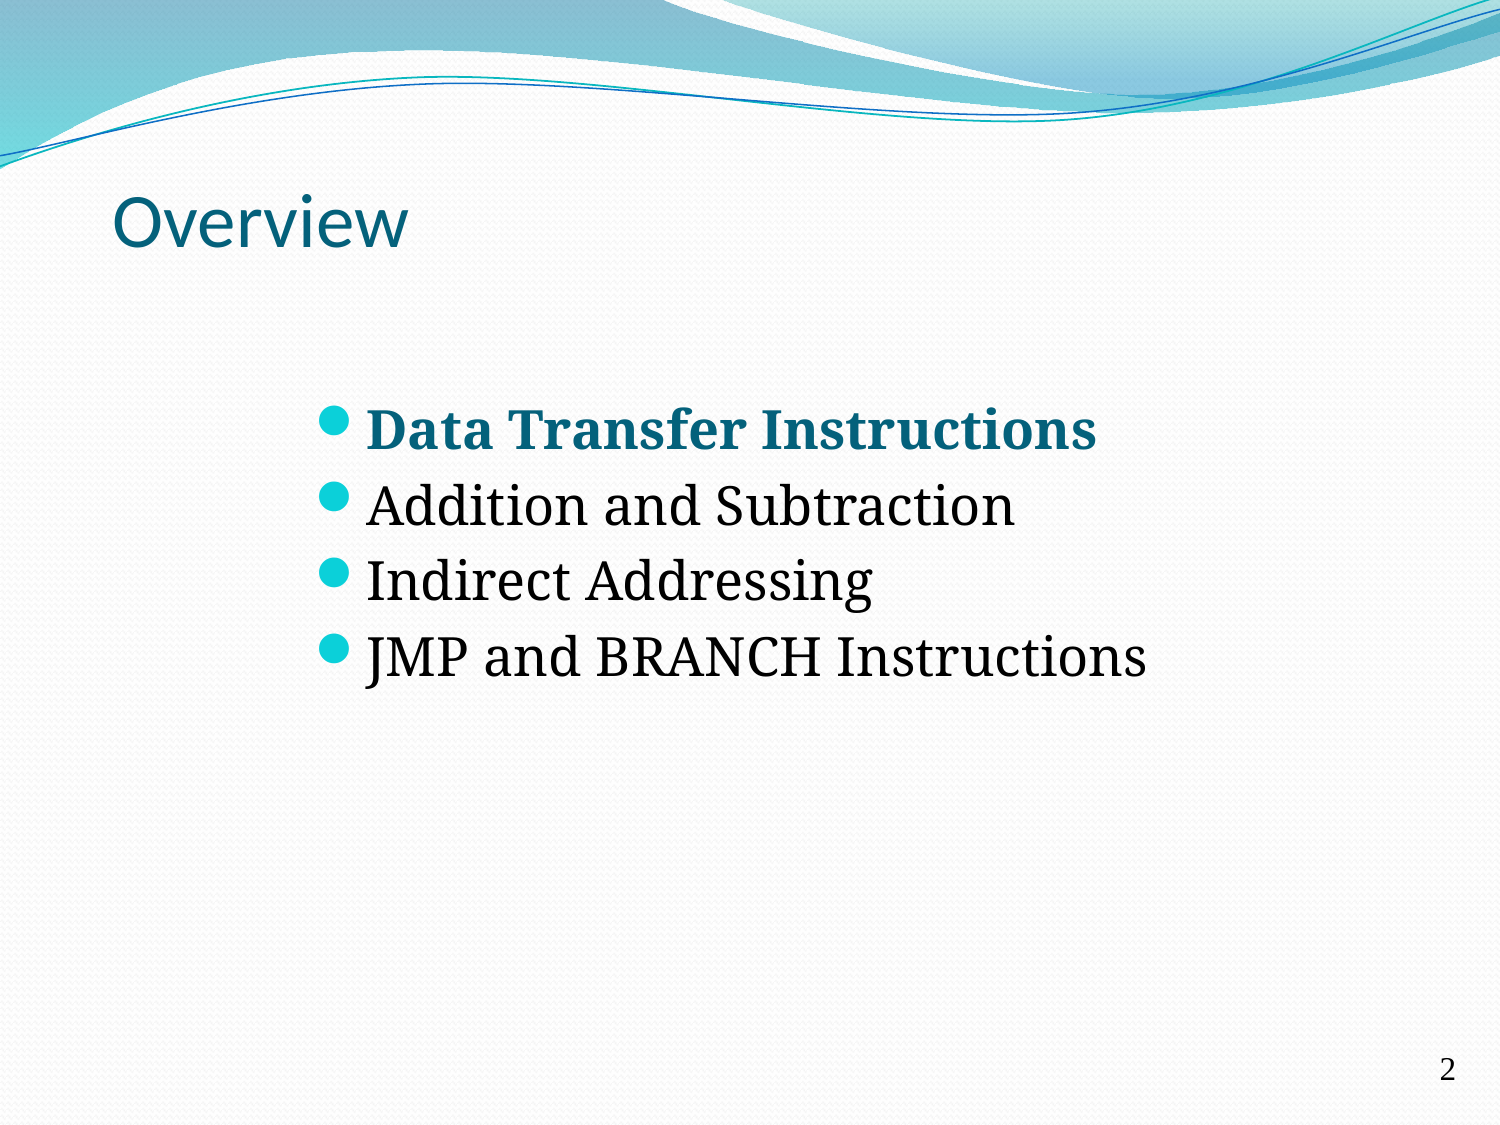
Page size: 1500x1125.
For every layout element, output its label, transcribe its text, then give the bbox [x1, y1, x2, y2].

slide_number 2 [1293, 1025, 1457, 1088]
text_box Data Transfer Instructions Addition and Subtraction Indirect Addressing JMP and BRANCH Instructions [300, 387, 1325, 838]
title Overview [112, 162, 1388, 263]
